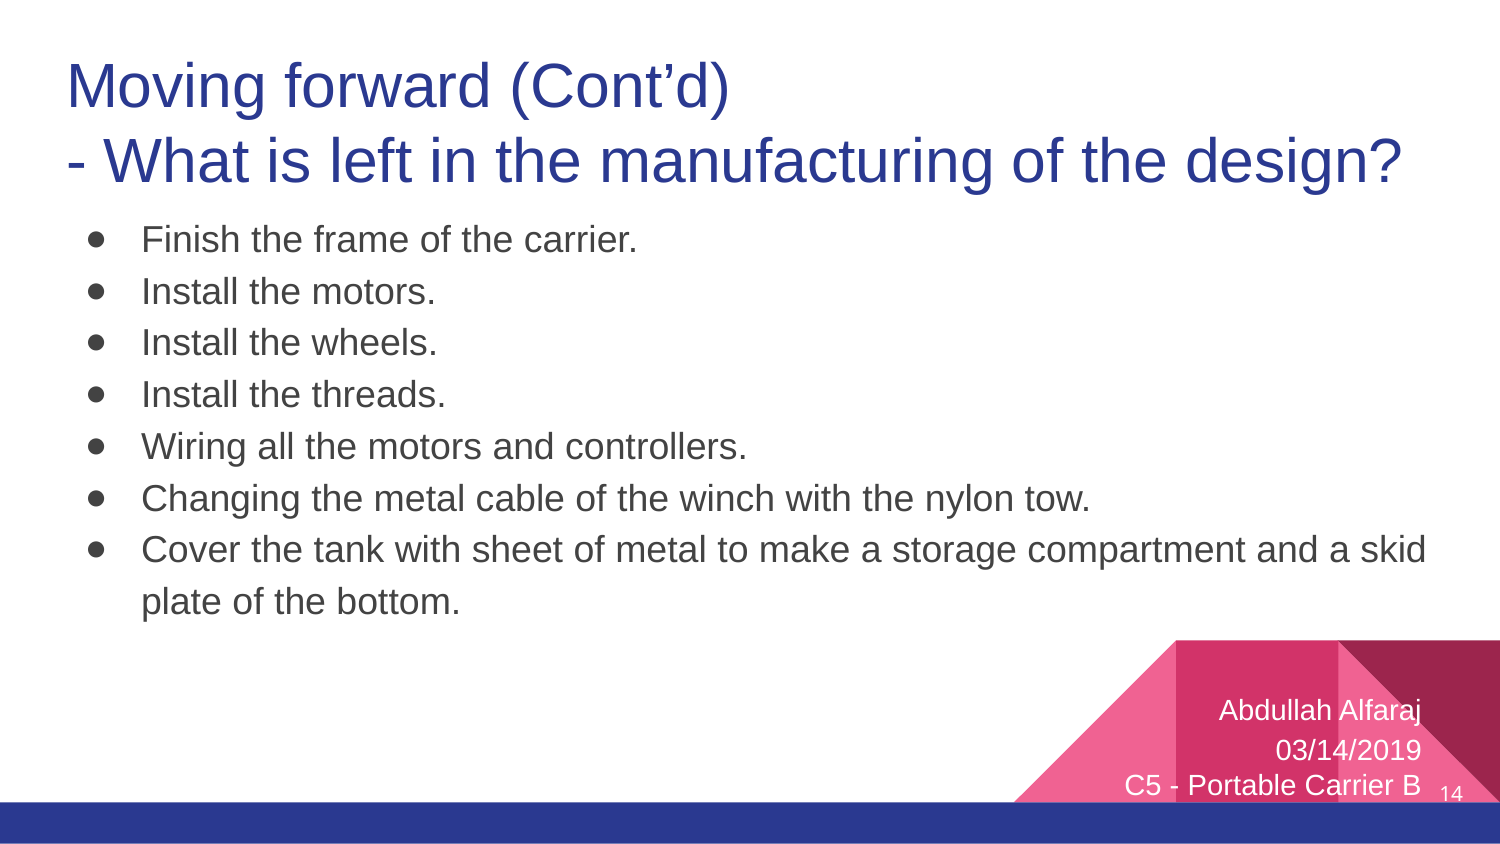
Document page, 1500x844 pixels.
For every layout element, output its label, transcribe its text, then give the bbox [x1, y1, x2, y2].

slide_number 14 [1387, 762, 1478, 828]
text_box Abdullah Alfaraj 03/14/2019 C5 - Portable Carrier B [1048, 671, 1438, 808]
list Finish the frame of the carrier. Install the motors. Install the wheels. Install the threads. Wiring all the motors and controllers. Changing the metal cable of the winch with the nylon tow. Cover the tank with sheet of metal to make a storage compartment and a skid plate of the bottom. [51, 193, 1449, 755]
title Moving forward (Cont’d) - What is left in the manufacturing of the design? [51, 29, 1449, 193]
